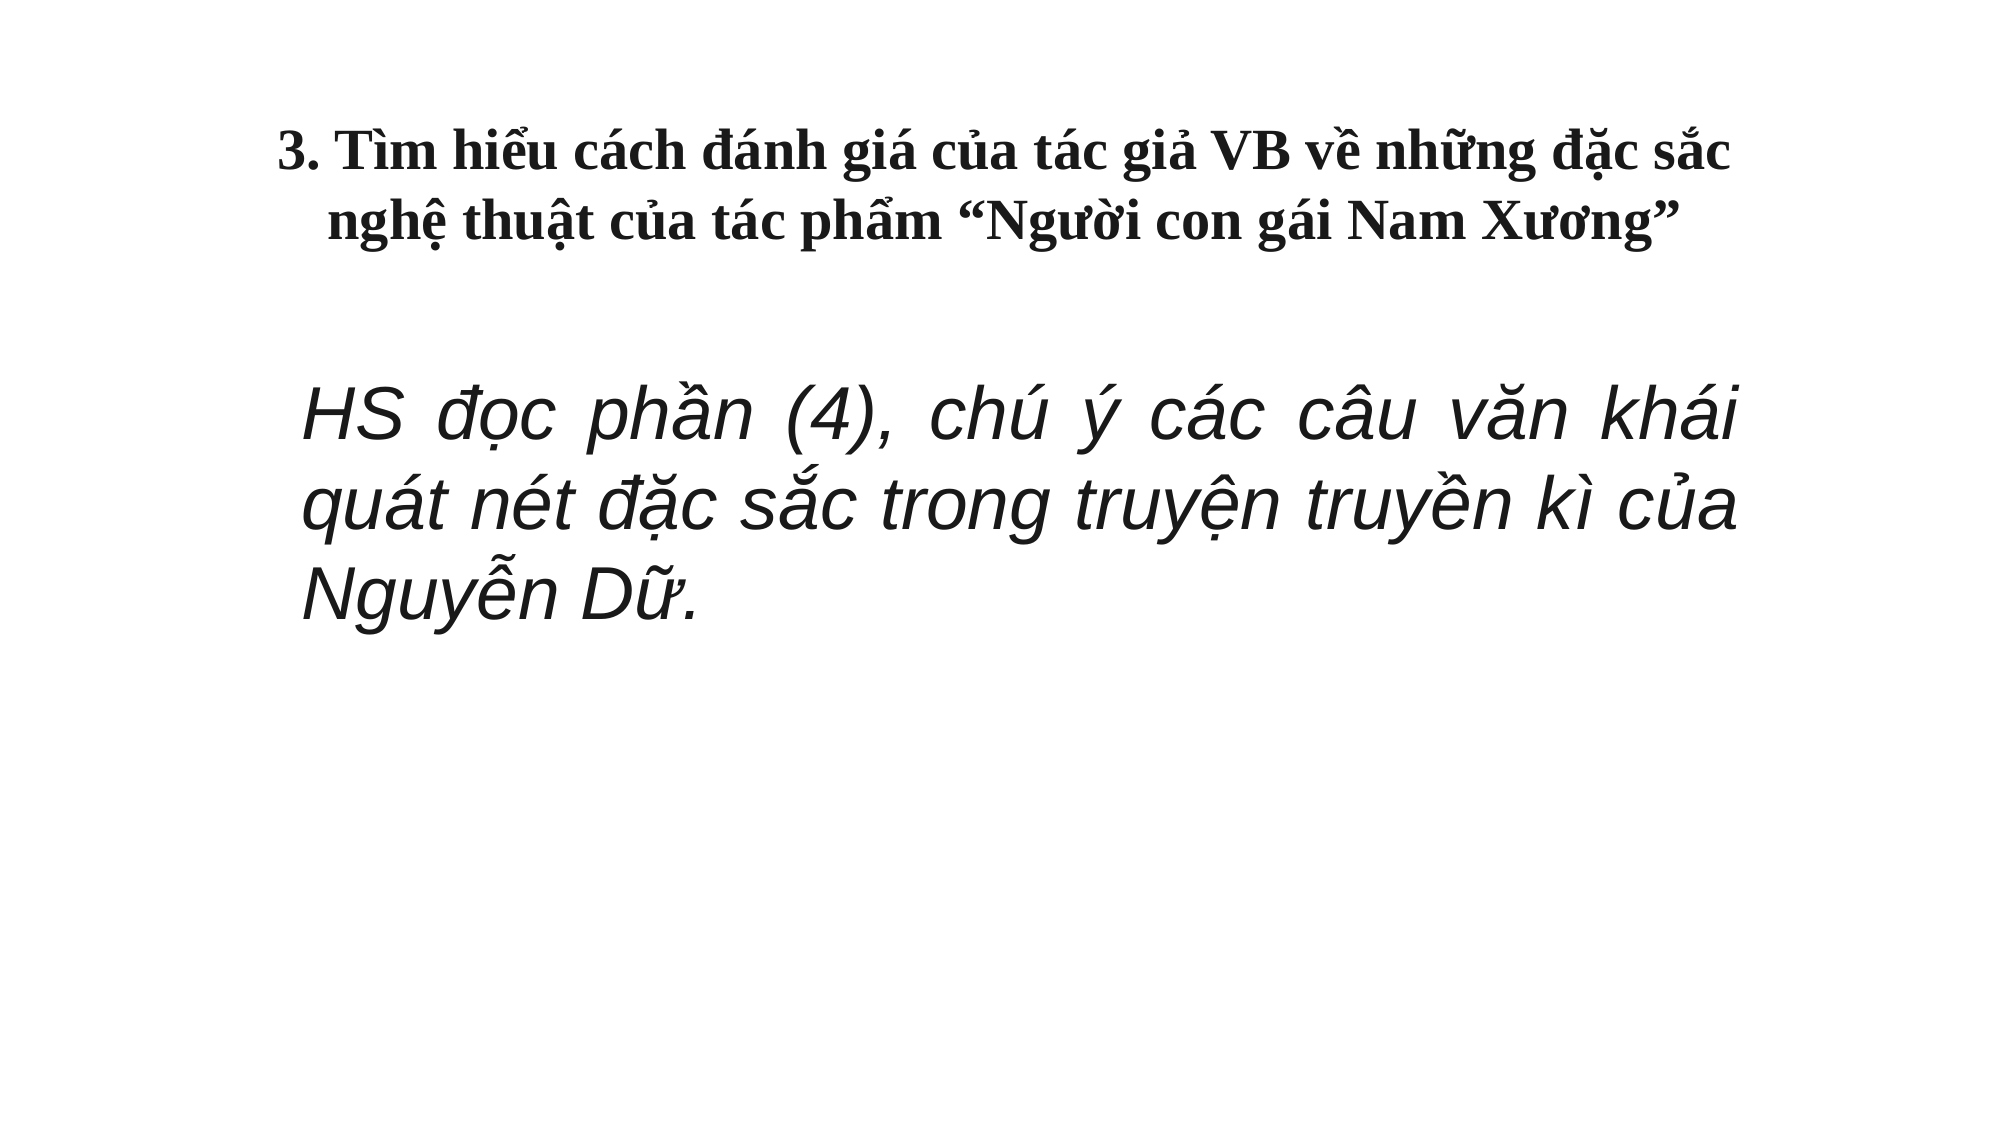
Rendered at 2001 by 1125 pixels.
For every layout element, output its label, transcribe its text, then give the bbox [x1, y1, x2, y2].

text_box 3. Tìm hiểu cách đánh giá của tác giả VB về những đặc sắc nghệ thuật của tác phẩm “Người con gái Nam Xương” [254, 103, 1755, 258]
text_box HS đọc phần (4), chú ý các câu văn khái quát nét đặc sắc trong truyện truyền kì của Nguyễn Dữ. [286, 357, 1755, 642]
